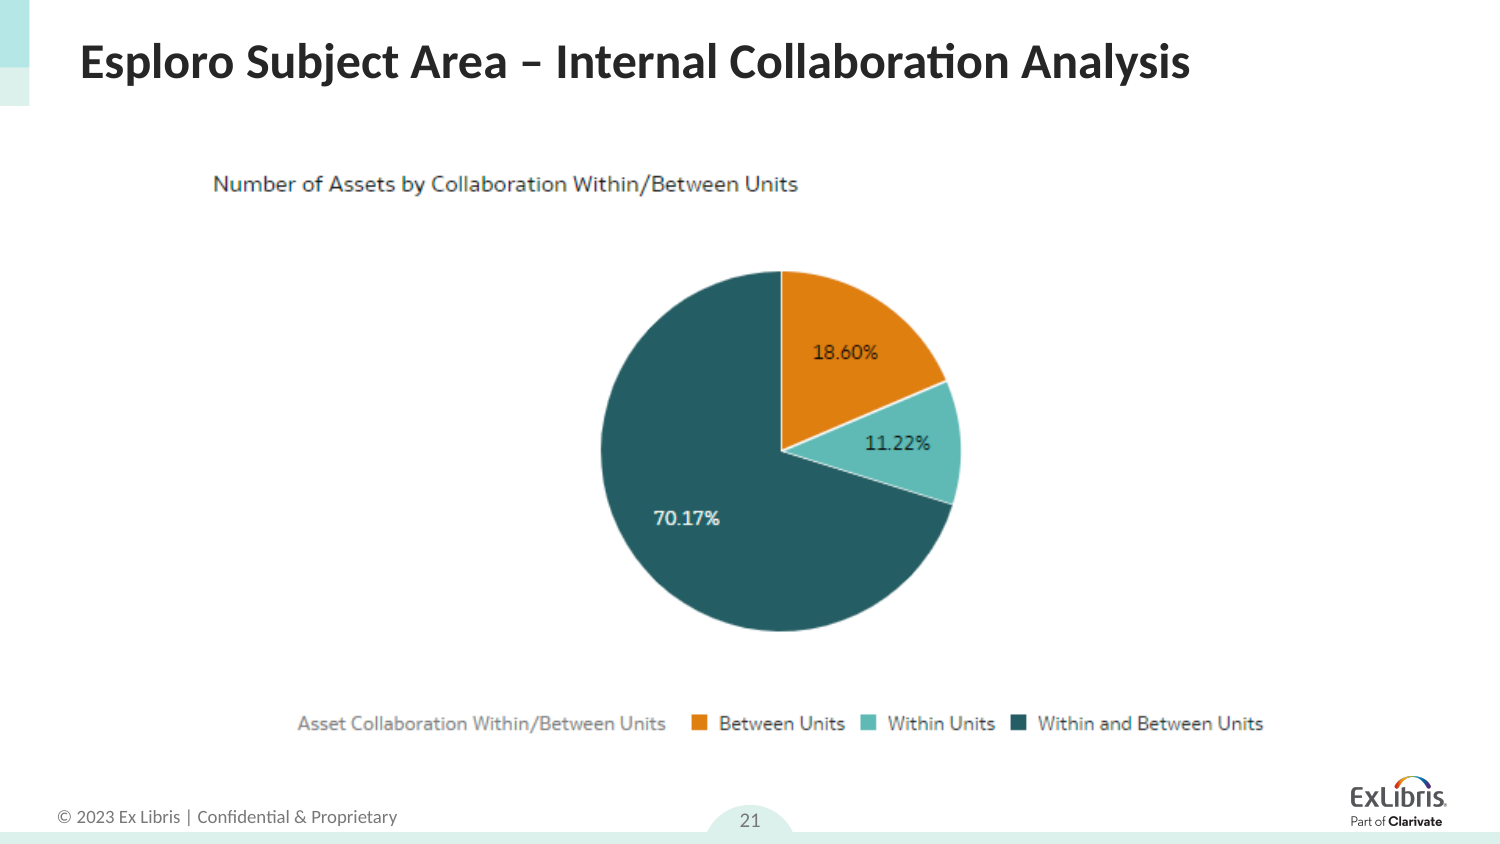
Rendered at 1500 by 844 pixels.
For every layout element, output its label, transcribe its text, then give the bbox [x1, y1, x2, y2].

slide_number 21 [705, 789, 795, 844]
title Esploro Subject Area – Internal Collaboration Analysis​ [64, 11, 1447, 107]
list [193, 148, 1319, 757]
picture [1351, 776, 1447, 826]
